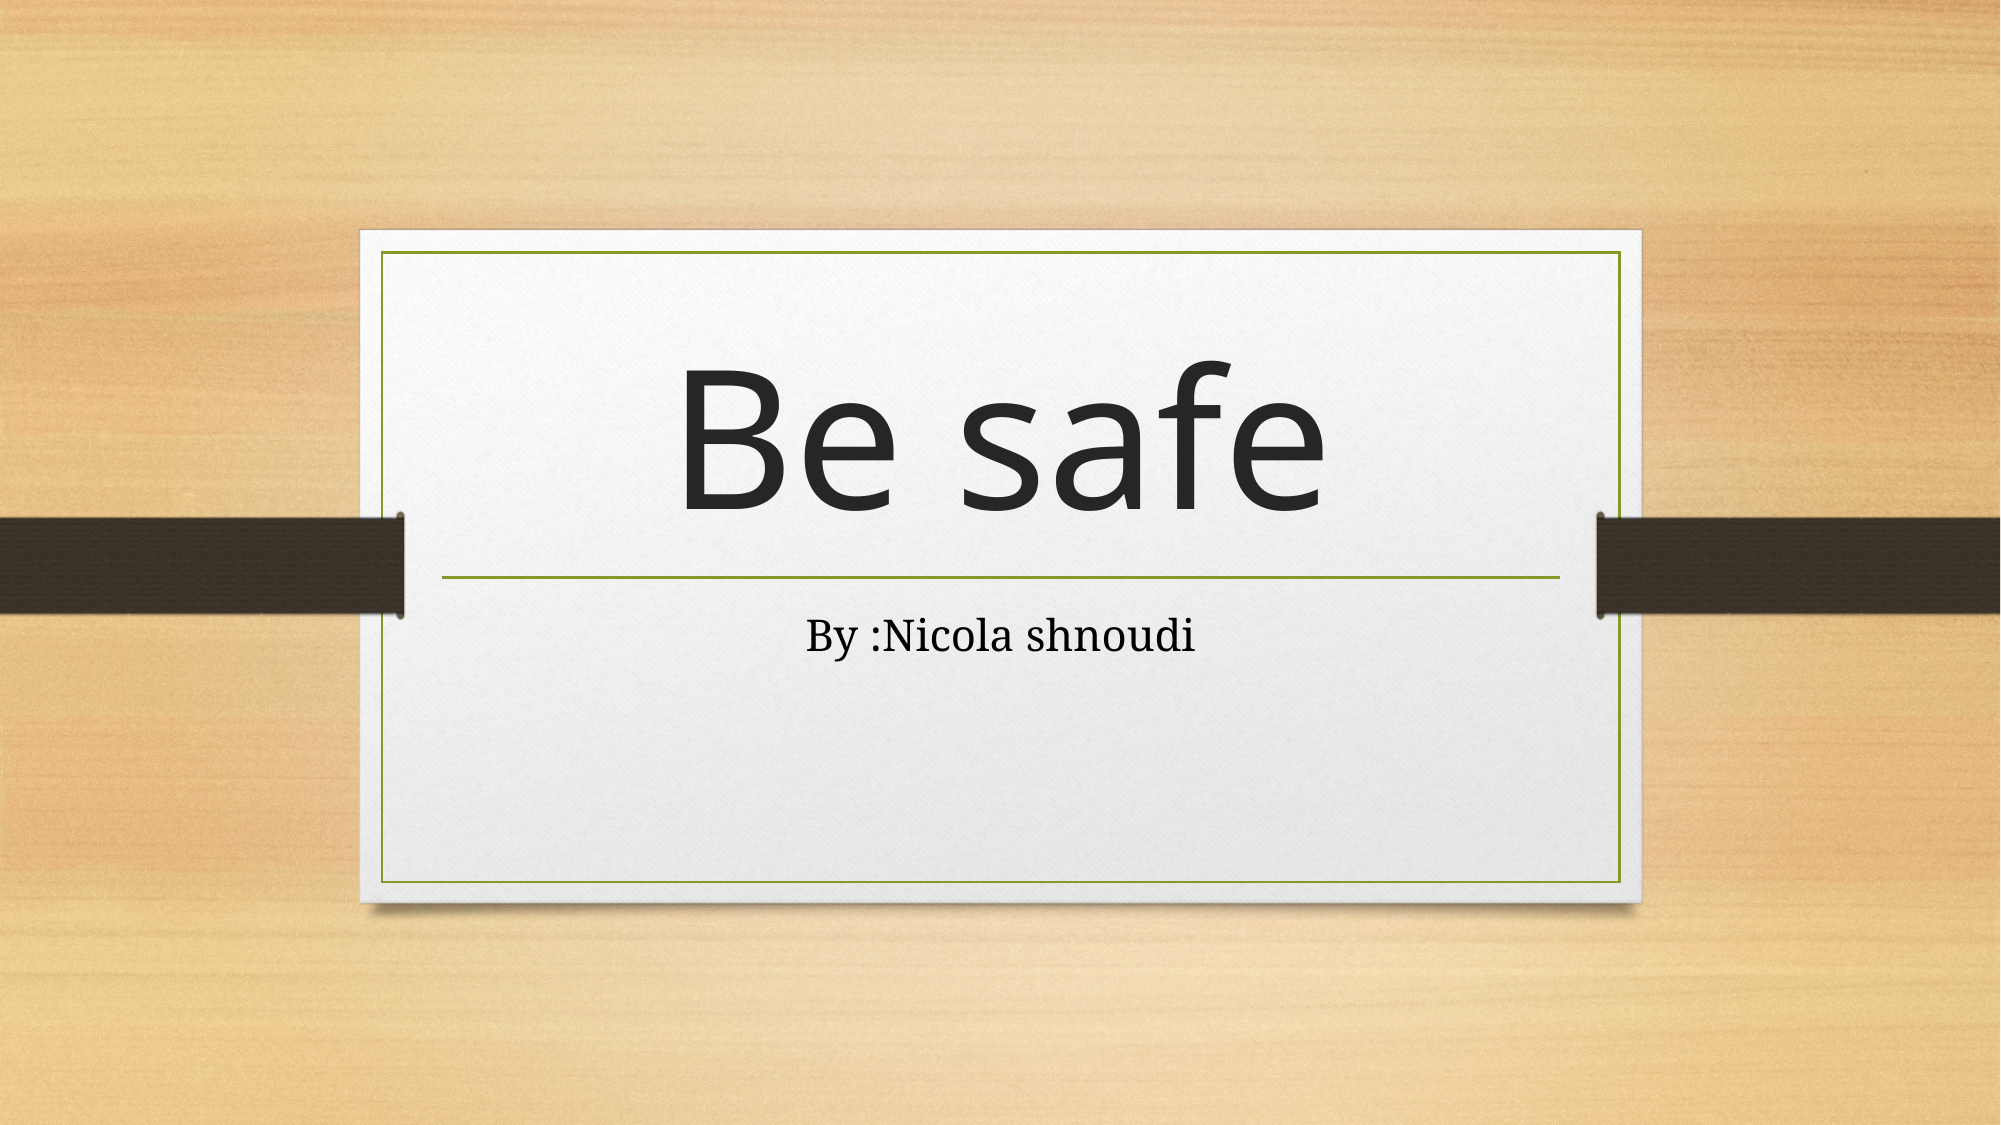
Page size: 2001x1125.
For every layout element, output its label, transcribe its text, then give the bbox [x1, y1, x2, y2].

title Be safe [441, 306, 1560, 556]
subtitle By :Nicola shnoudi [441, 600, 1560, 817]
picture [0, 0, 2001, 1125]
